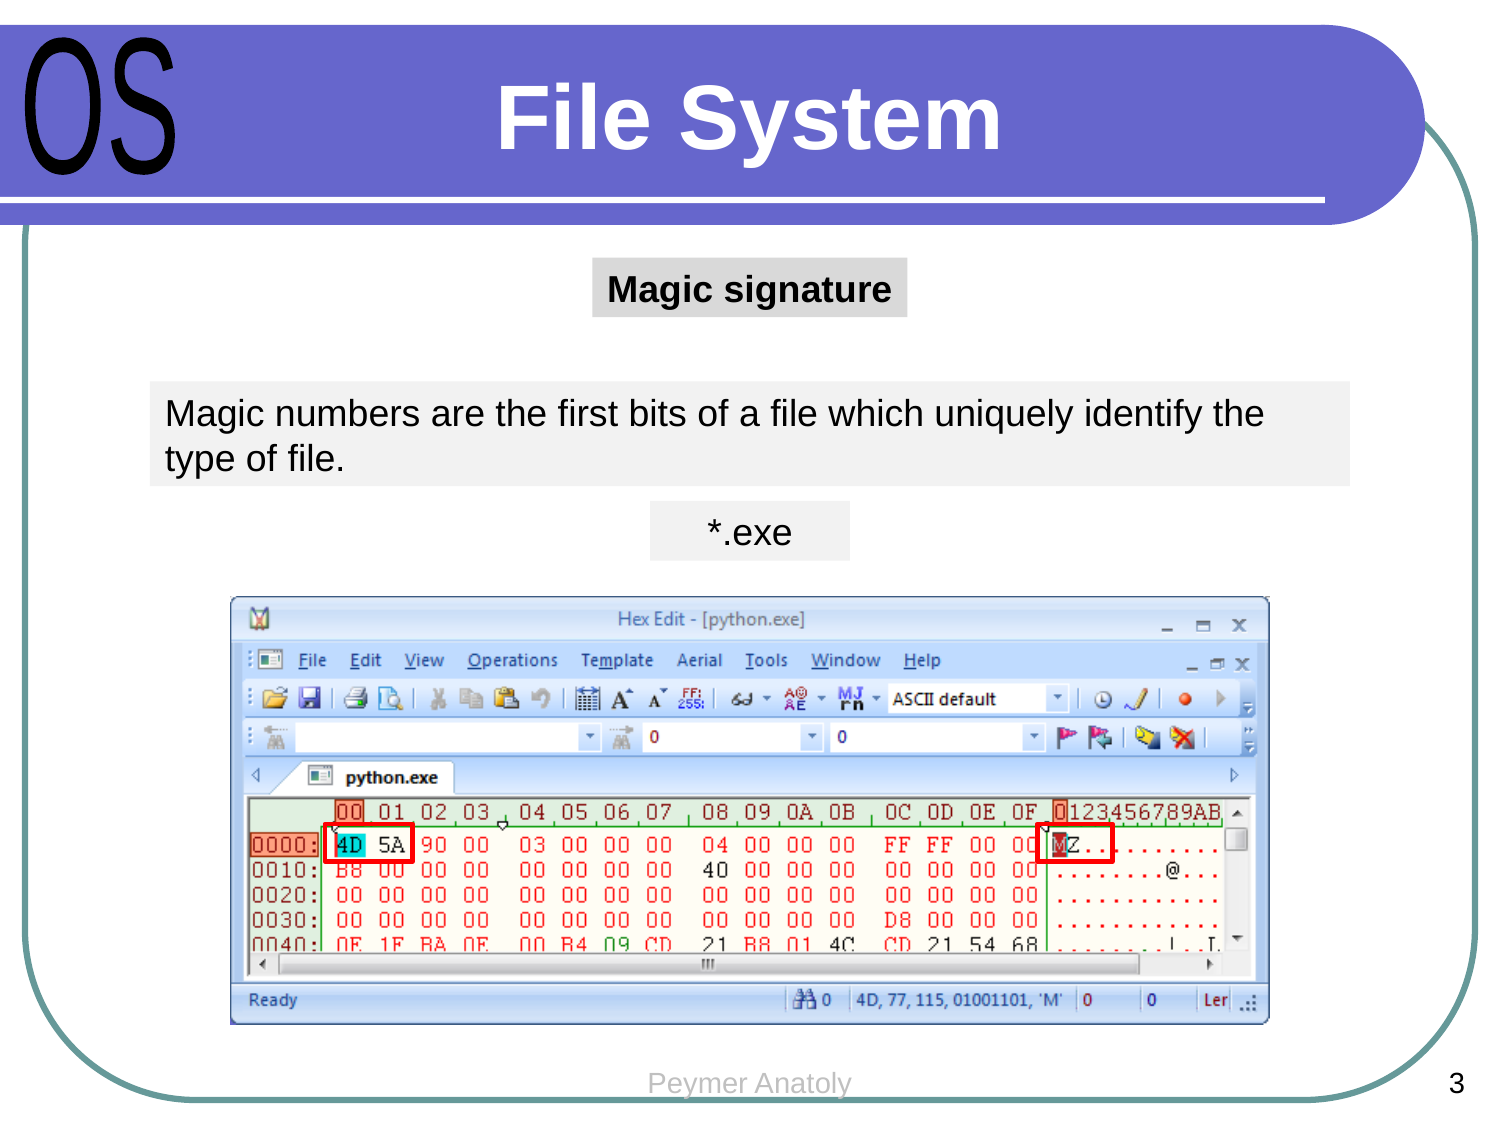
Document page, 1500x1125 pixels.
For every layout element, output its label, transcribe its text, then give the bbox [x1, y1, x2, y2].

footer Peymer Anatoly [624, 1056, 876, 1103]
text_box Magic signature [592, 257, 908, 318]
text_box [24, 125, 1475, 1101]
picture [230, 596, 1270, 1026]
slide_number 3 [1379, 1056, 1481, 1108]
text_box Magic numbers are the first bits of a file which uniquely identify the type of file. [149, 381, 1350, 487]
text_box [1224, 24, 1426, 225]
text_box File System [409, 37, 1091, 188]
text_box [0, 24, 1321, 225]
text_box *.exe [650, 500, 850, 561]
